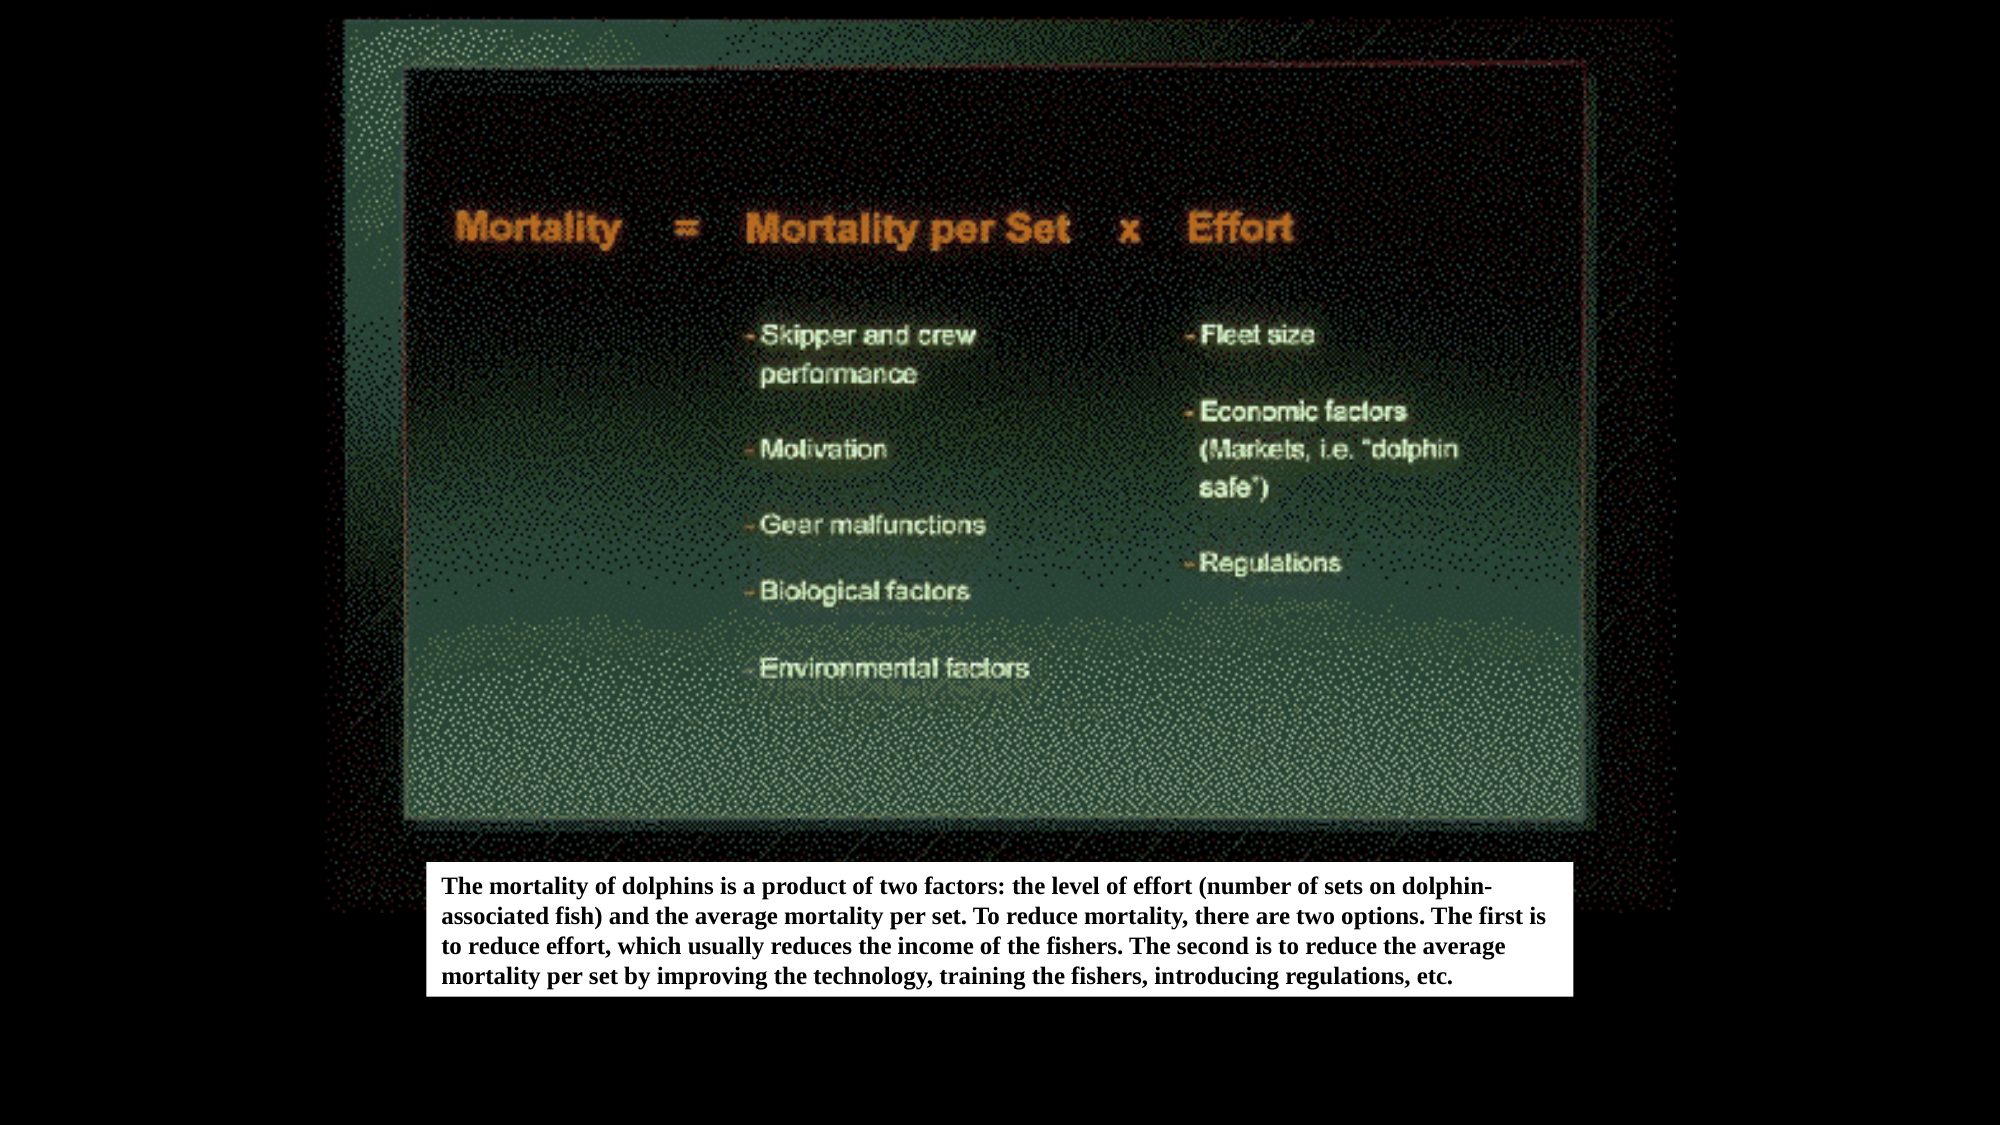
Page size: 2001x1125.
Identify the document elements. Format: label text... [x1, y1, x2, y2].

picture [323, 10, 1677, 913]
text_box The mortality of dolphins is a product of two factors: the level of effort (number of sets on dolphin-associated fish) and the average mortality per set. To reduce mortality, there are two options. The first is to reduce effort, which usually reduces the income of the fishers. The second is to reduce the average mortality per set by improving the technology, training the fishers, introducing regulations, etc. [426, 913, 1574, 997]
